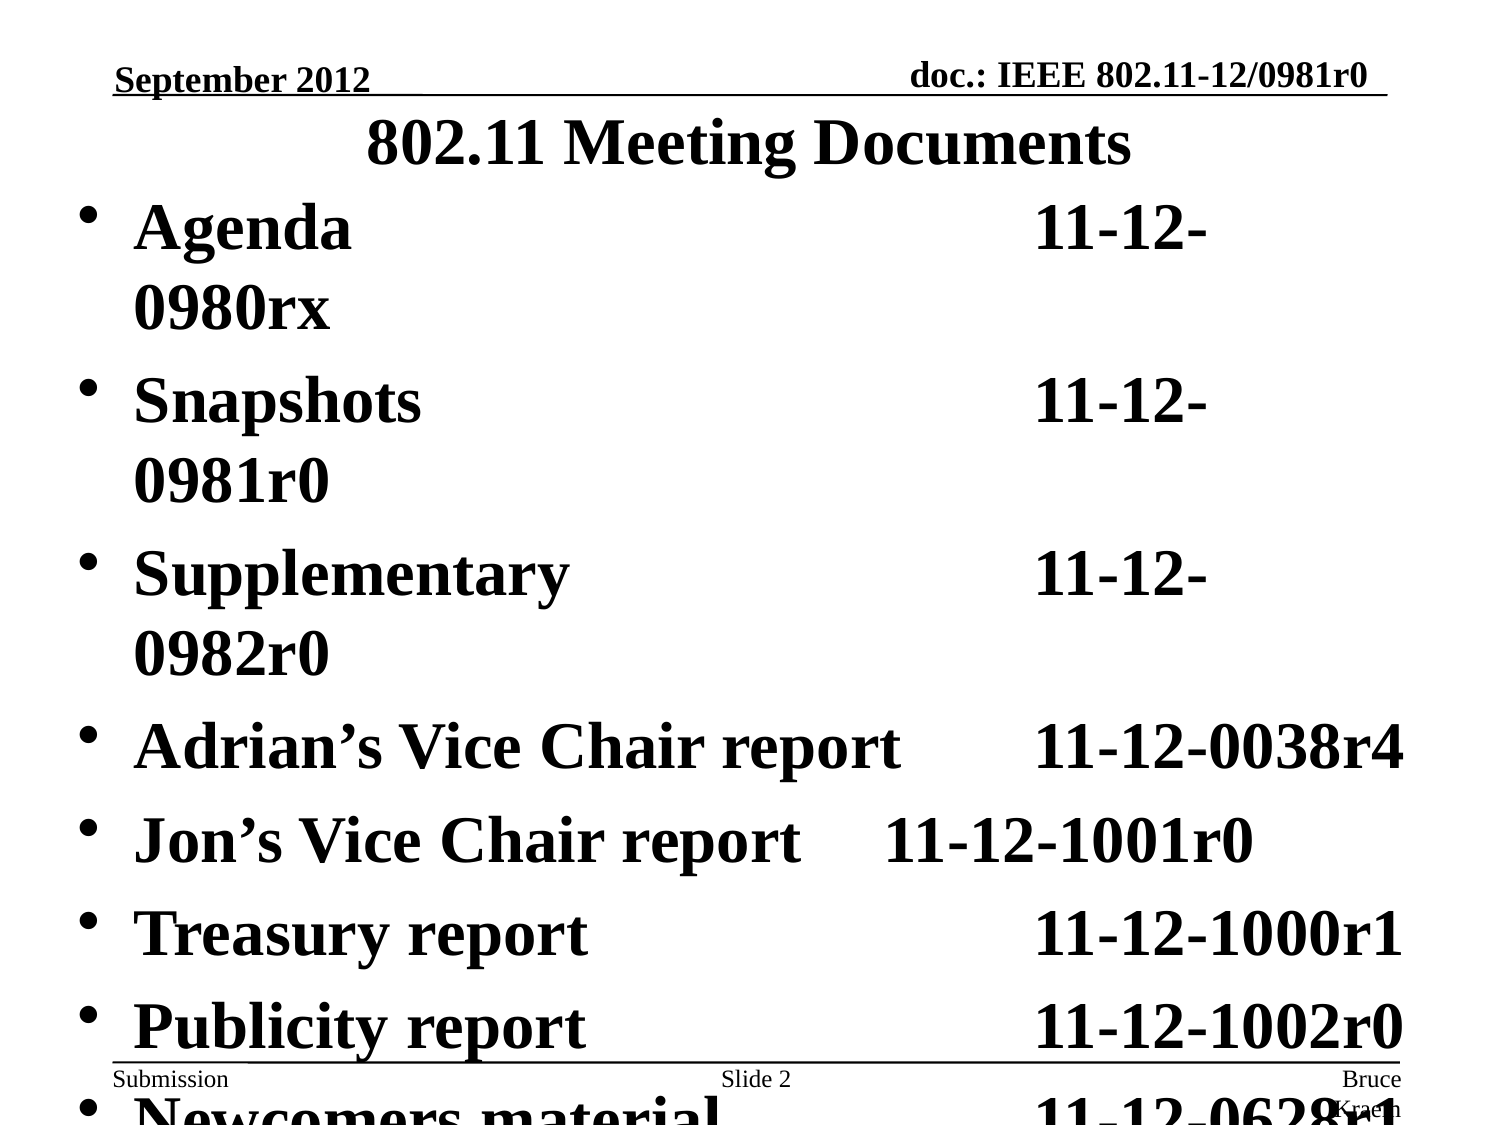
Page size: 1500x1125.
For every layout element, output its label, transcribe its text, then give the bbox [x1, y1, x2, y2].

list Agenda 11-12- 0980rx Snapshots 11-12- 0981r0 Supplementary 11-12- 0982r0 Adrian’s Vice Chair report 11-12-0038r4 Jon’s Vice Chair report 11-12-1001r0 Treasury report 11-12-1000r1 Publicity report 11-12-1002r0 Newcomers material 11-12-0628r1 IMAT for attendance 11-12-0652r0 [62, 174, 1438, 1050]
footer Bruce Kraemer, Marvell [1325, 1062, 1402, 1093]
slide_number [114, 54, 374, 100]
slide_number Slide 2 [712, 1062, 800, 1093]
title 802.11 Meeting Documents [112, 87, 1388, 174]
